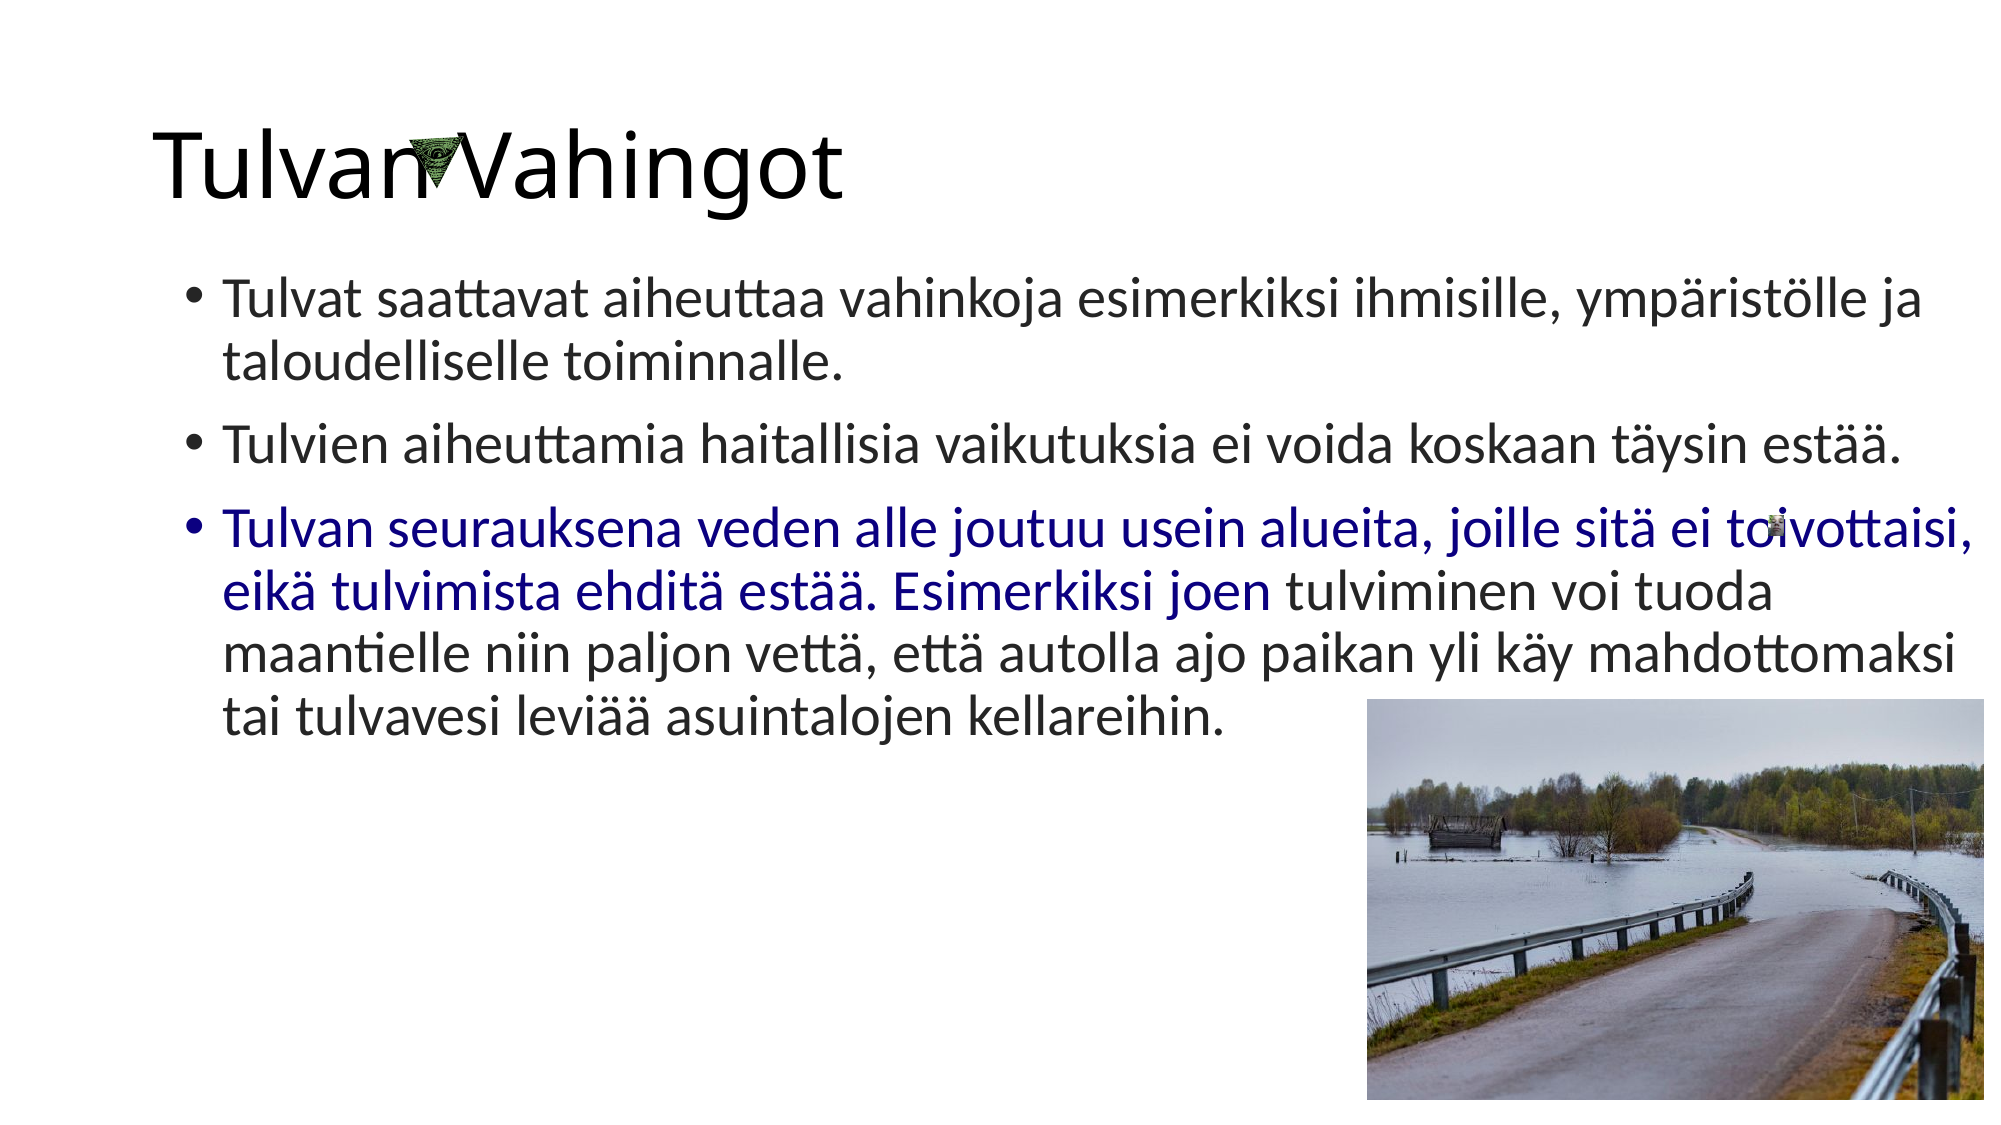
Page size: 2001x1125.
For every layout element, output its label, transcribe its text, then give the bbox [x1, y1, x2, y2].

list Tulvat saattavat aiheuttaa vahinkoja esimerkiksi ihmisille, ympäristölle ja taloudelliselle toiminnalle. Tulvien aiheuttamia haitallisia vaikutuksia ei voida koskaan täysin estää. Tulvan seurauksena veden alle joutuu usein alueita, joille sitä ei toivottaisi, eikä tulvimista ehditä estää. Esimerkiksi joen tulviminen voi tuoda maantielle niin paljon vettä, että autolla ajo paikan yli käy mahdottomaksi tai tulvavesi leviää asuintalojen kellareihin. [169, 259, 2000, 1102]
picture [1367, 699, 1984, 1100]
picture [1768, 515, 1784, 536]
picture [406, 126, 466, 191]
title Tulvan Vahingot [137, 59, 1863, 278]
